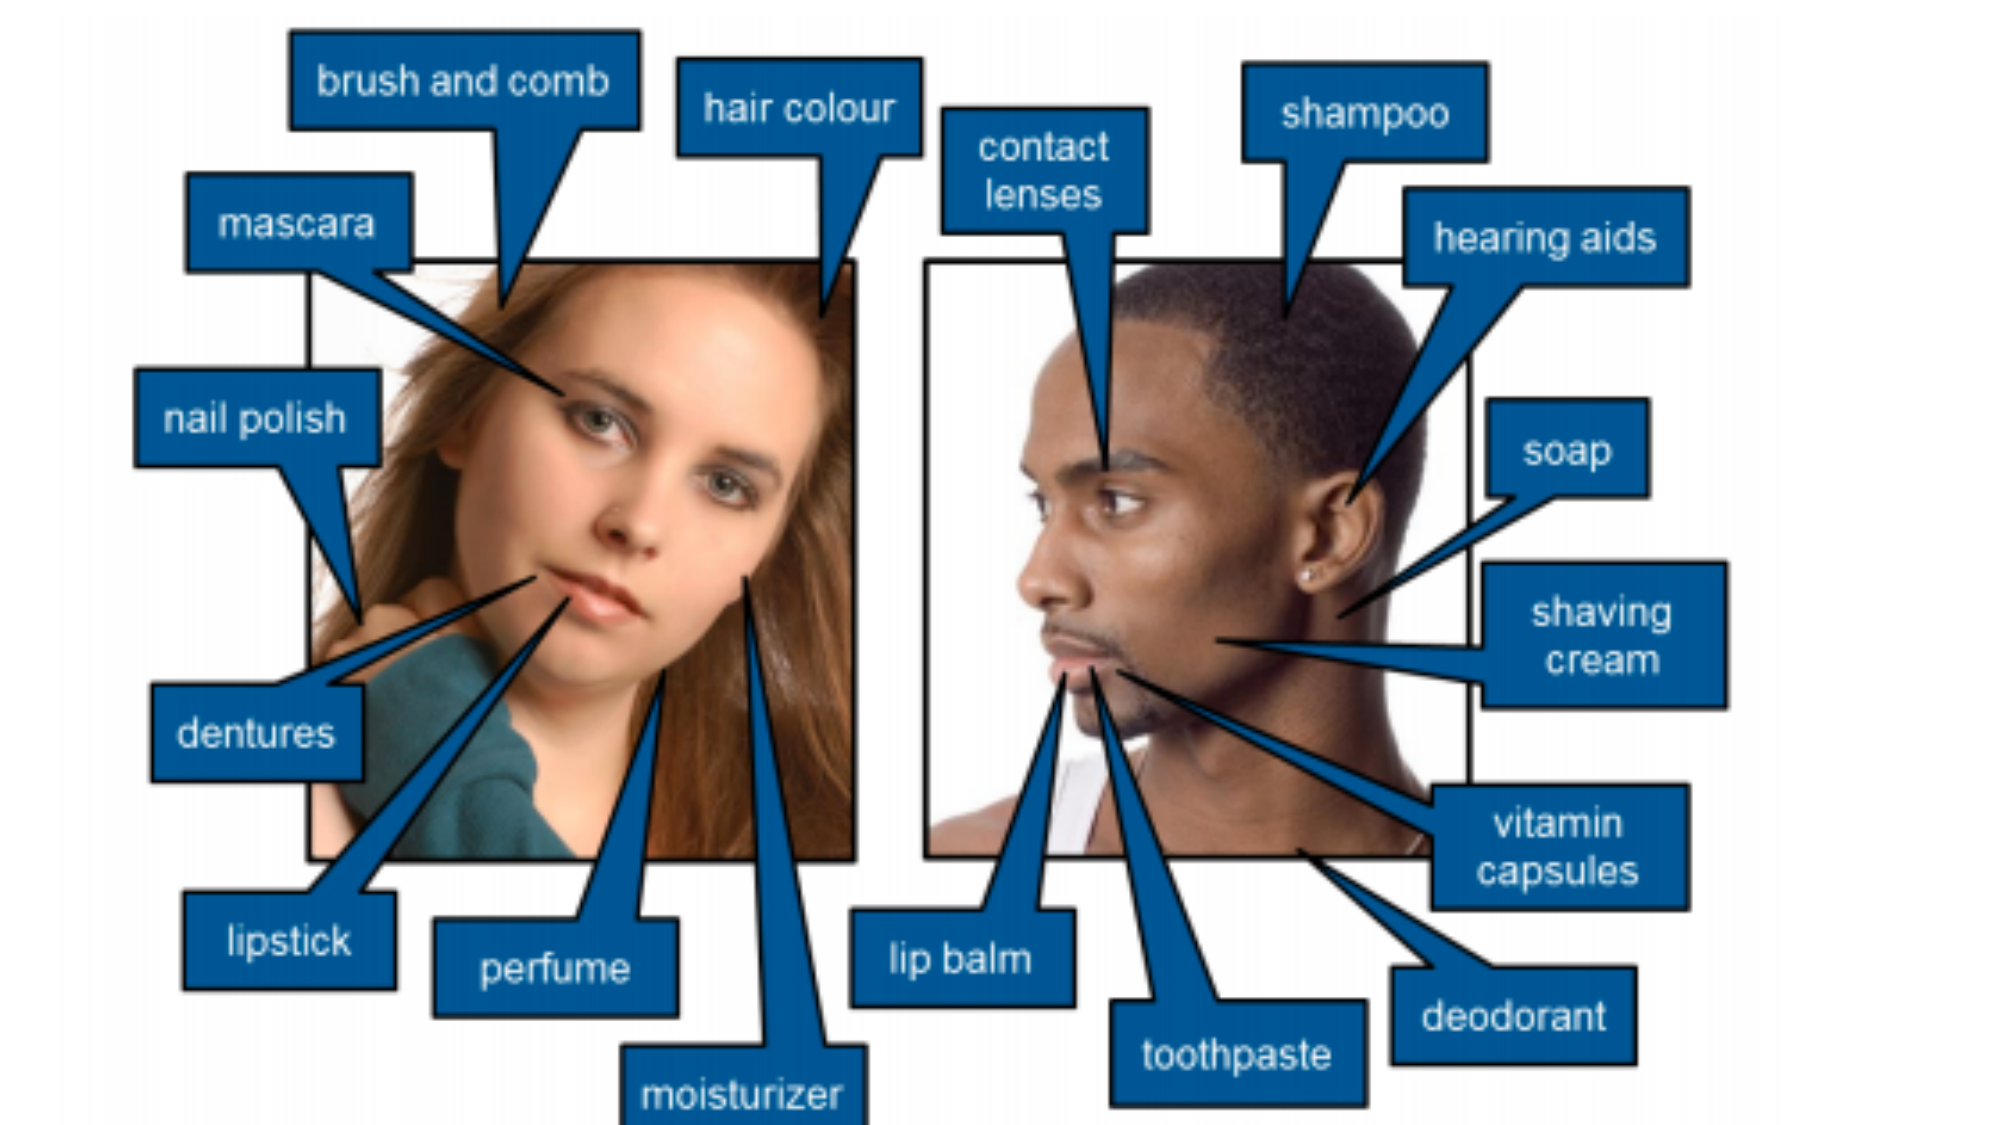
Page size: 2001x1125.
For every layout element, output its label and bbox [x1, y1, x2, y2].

list [59, 15, 1793, 1125]
